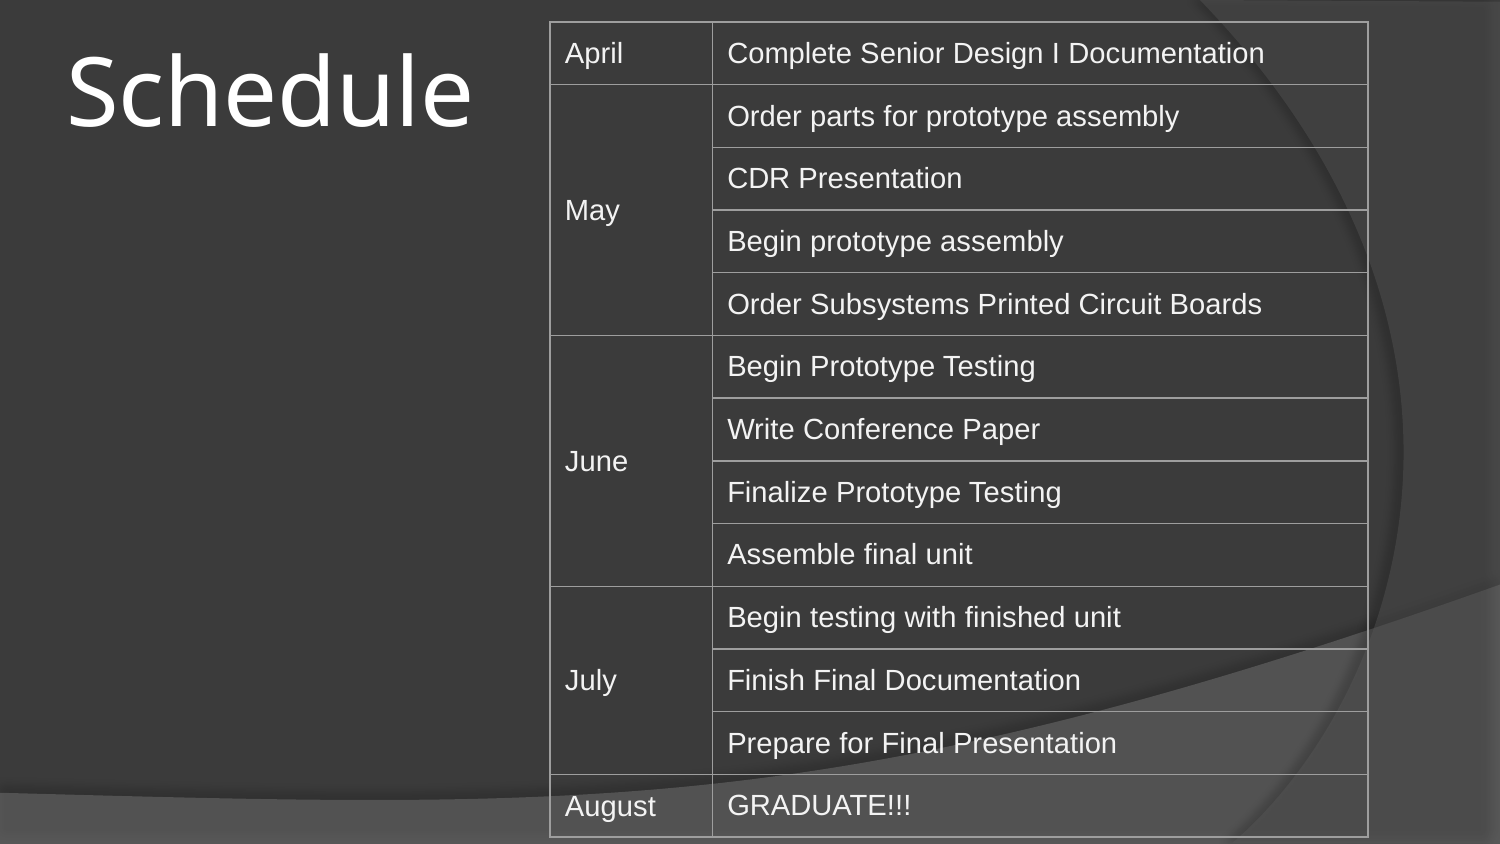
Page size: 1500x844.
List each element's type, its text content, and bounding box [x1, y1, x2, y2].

table_cell May [551, 85, 712, 335]
table_cell Assemble final unit [713, 524, 1367, 586]
table_cell Finish Final Documentation [713, 650, 1367, 711]
table_cell CDR Presentation [713, 148, 1367, 209]
table_cell August [551, 775, 712, 836]
table_cell Finalize Prototype Testing [713, 462, 1367, 523]
table_cell June [551, 336, 712, 586]
table_cell Begin Prototype Testing [713, 336, 1367, 397]
table_cell Order Subsystems Printed Circuit Boards [713, 273, 1367, 335]
table_cell Begin prototype assembly [713, 211, 1367, 272]
table_cell GRADUATE!!! [713, 775, 1367, 836]
table_cell Prepare for Final Presentation [713, 712, 1367, 774]
table_header Complete Senior Design I Documentation [713, 23, 1367, 84]
title Schedule [51, 15, 1449, 110]
table_cell July [551, 587, 712, 774]
table_header April [551, 23, 712, 84]
table_cell Begin testing with finished unit [713, 587, 1367, 648]
table_cell Order parts for prototype assembly [713, 85, 1367, 147]
table_cell Write Conference Paper [713, 399, 1367, 460]
